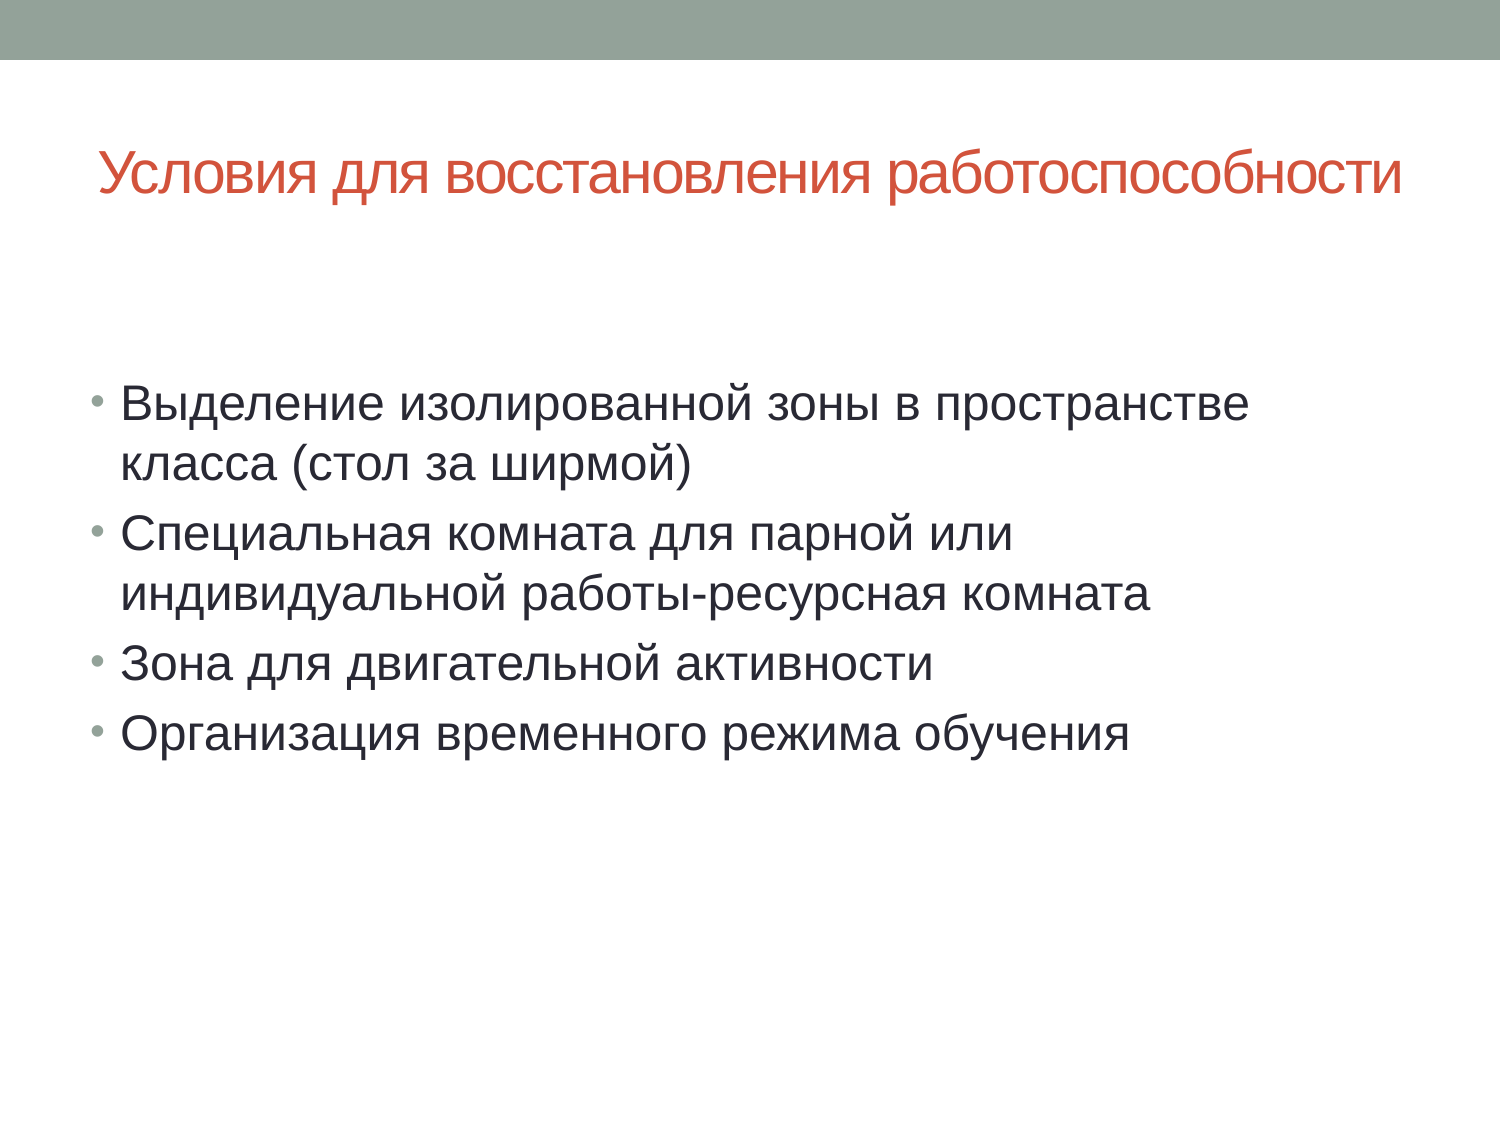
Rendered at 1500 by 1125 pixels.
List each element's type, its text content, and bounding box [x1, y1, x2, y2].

title Условия для восстановления работоспособности [75, 87, 1425, 250]
list Выделение изолированной зоны в пространстве класса (стол за ширмой) Специальная комната для парной или индивидуальной работы-ресурсная комната Зона для двигательной активности Организация временного режима обучения [75, 363, 1425, 1063]
